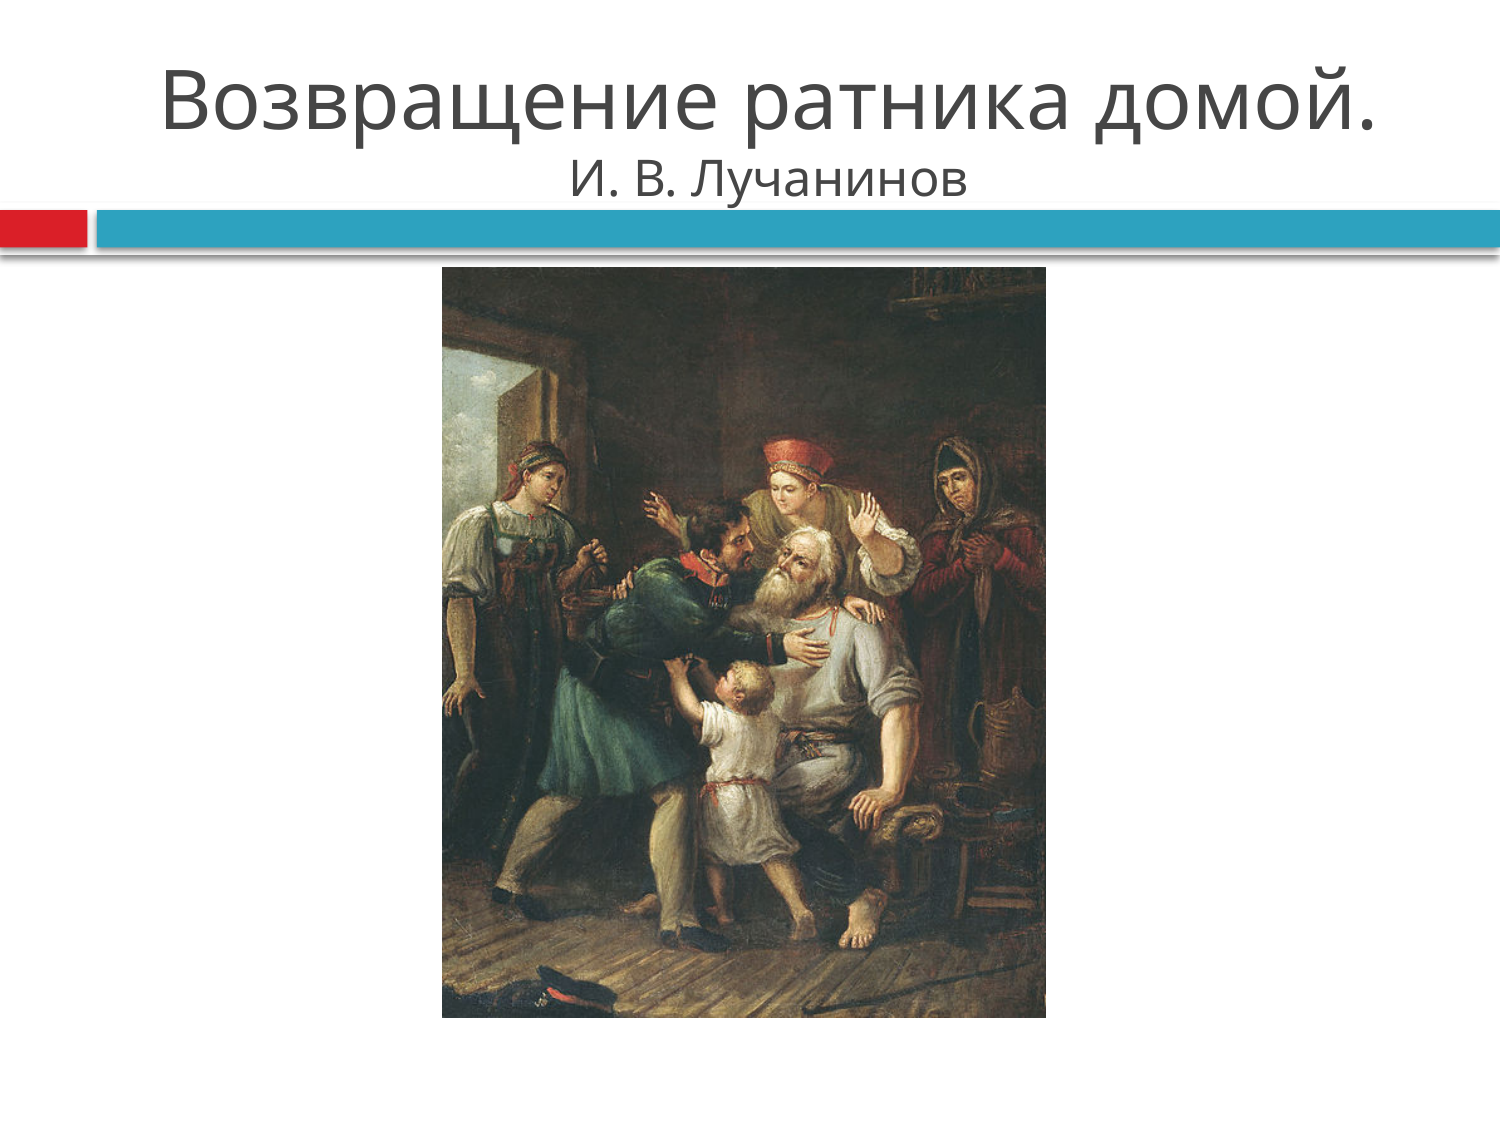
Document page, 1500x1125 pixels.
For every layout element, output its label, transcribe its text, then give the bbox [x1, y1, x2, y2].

title Возвращение ратника домой. И. В. Лучанинов [99, 37, 1438, 315]
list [442, 266, 1046, 1018]
